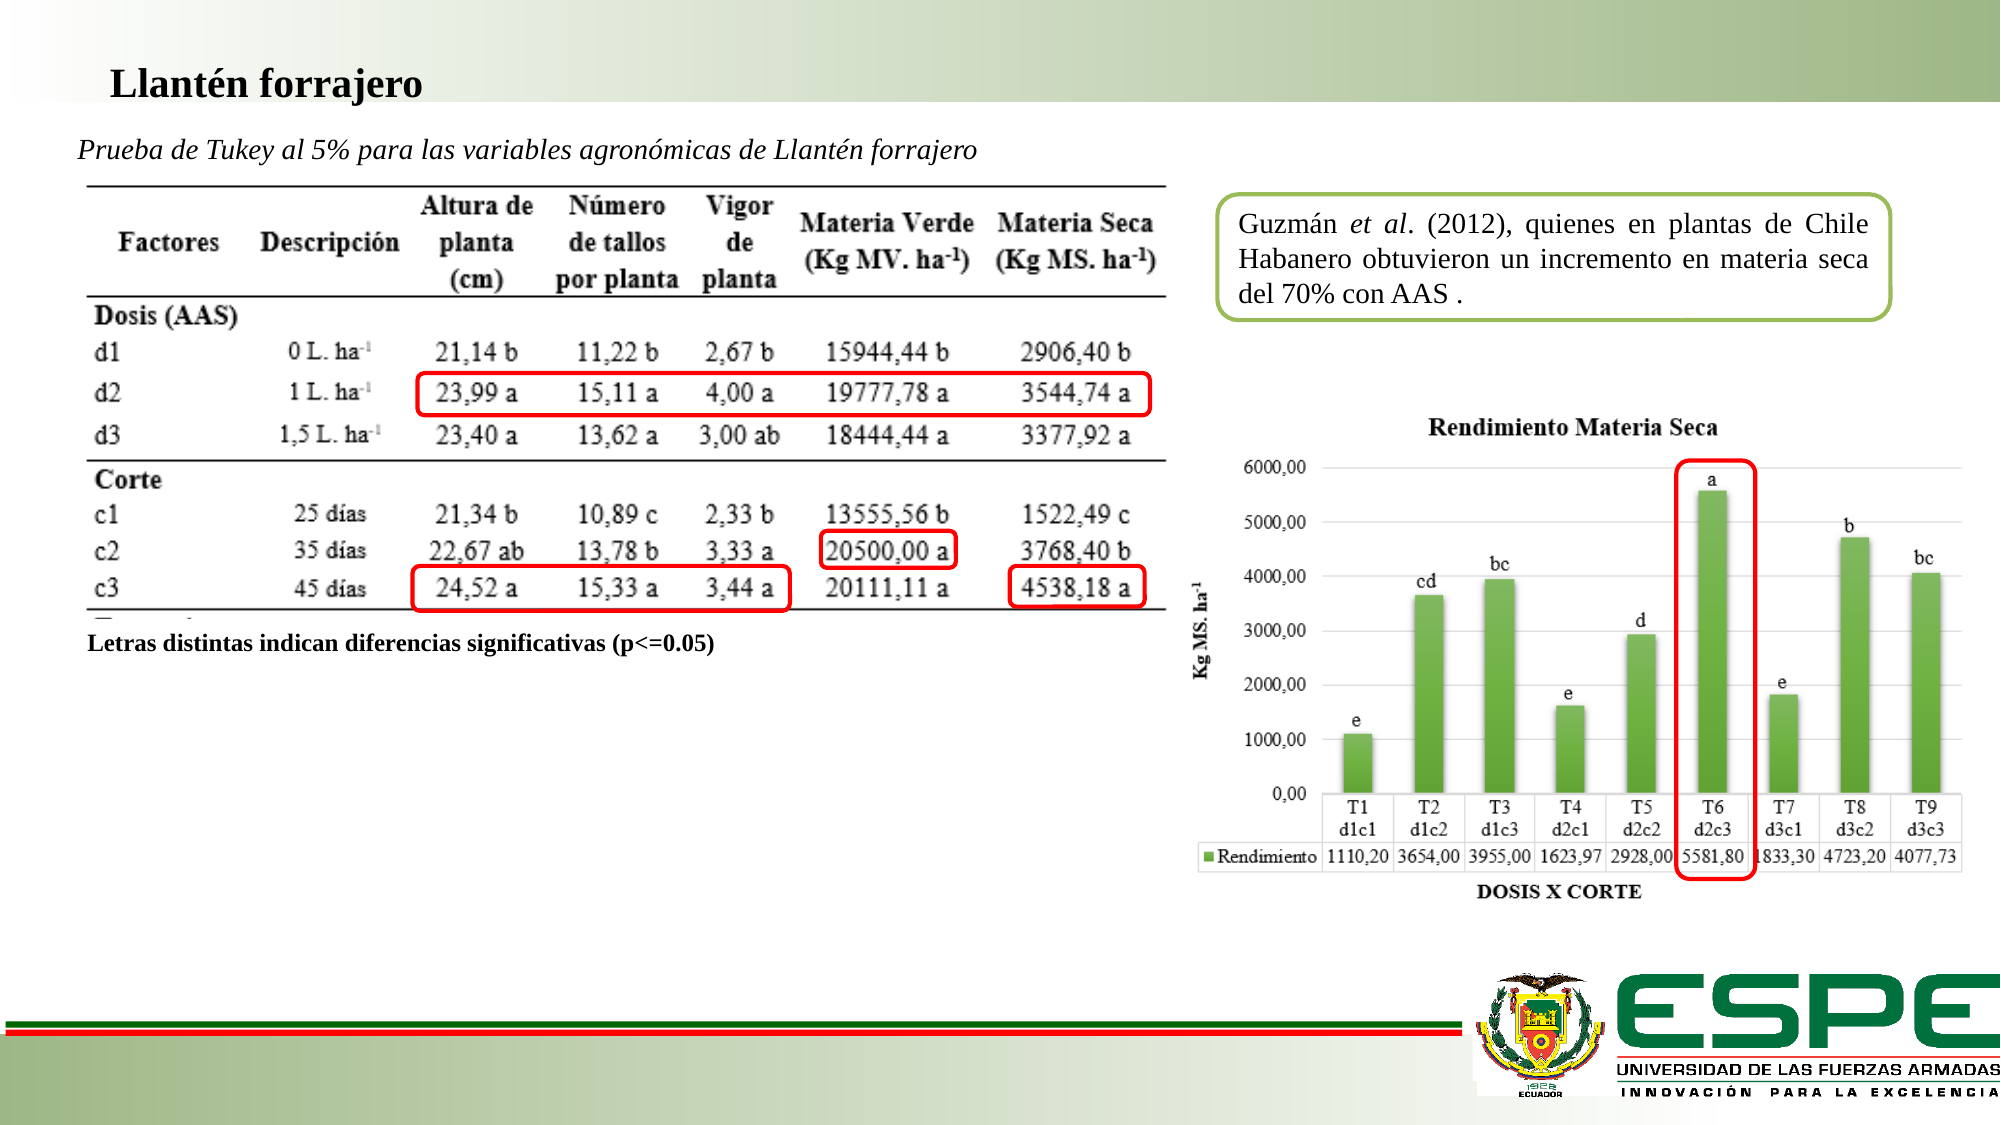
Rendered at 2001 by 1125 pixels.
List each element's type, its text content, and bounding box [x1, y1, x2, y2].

picture [1472, 973, 2000, 1097]
picture [68, 173, 1178, 620]
text_box Prueba de Tukey al 5% para las variables agronómicas de Llantén forrajero [62, 123, 1115, 174]
text_box Guzmán et al. (2012), quienes en plantas de Chile Habanero obtuvieron un incremento en materia seca del 70% con AAS . [1215, 192, 1893, 323]
text_box Letras distintas indican diferencias significativas (p<=0.05) [72, 627, 891, 694]
text_box Llantén forrajero [19, 48, 753, 114]
picture [1182, 414, 1969, 910]
